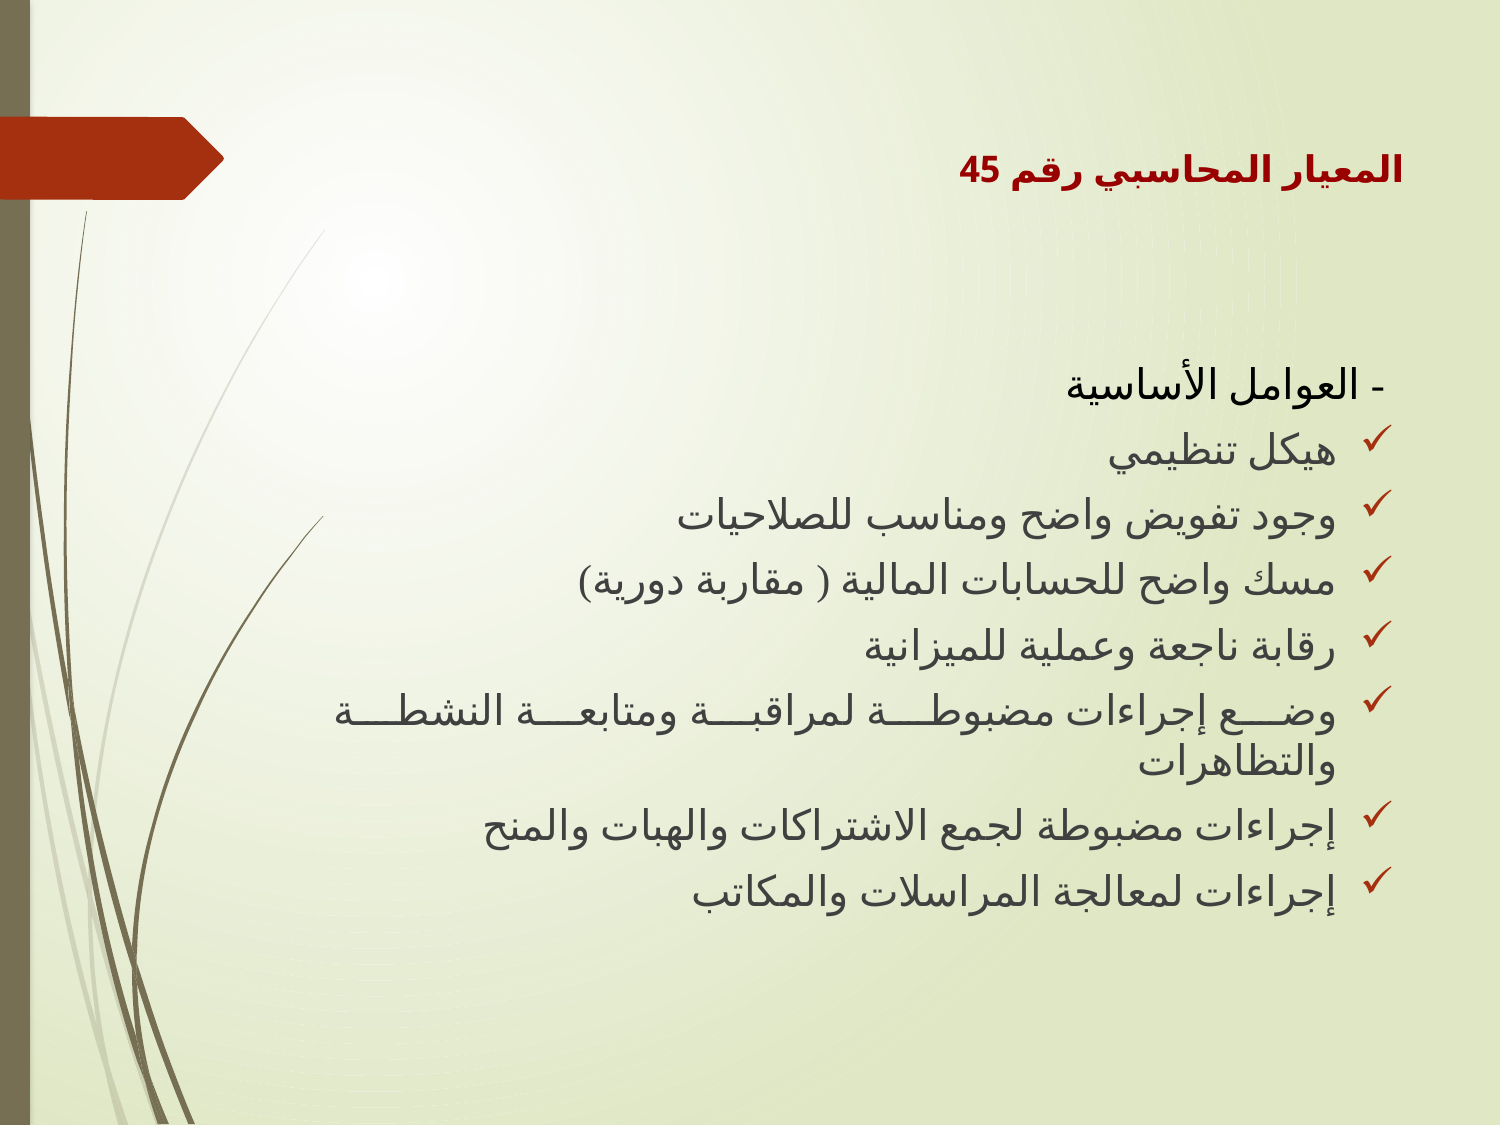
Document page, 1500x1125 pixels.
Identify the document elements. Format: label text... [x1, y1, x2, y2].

list - العوامل الأساسية هيكل تنظيمي وجود تفويض واضح ومناسب للصلاحيات مسك واضح للحسابات المالية ( مقاربة دورية) رقابة ناجعة وعملية للميزانية وضع إجراءات مضبوطة لمراقبة ومتابعة النشطة والتظاهرات إجراءات مضبوطة لجمع الاشتراكات والهبات والمنح إجراءات لمعالجة المراسلات والمكاتب [318, 350, 1400, 970]
text_box المعيار المحاسبي رقم 45 [76, 84, 1447, 205]
